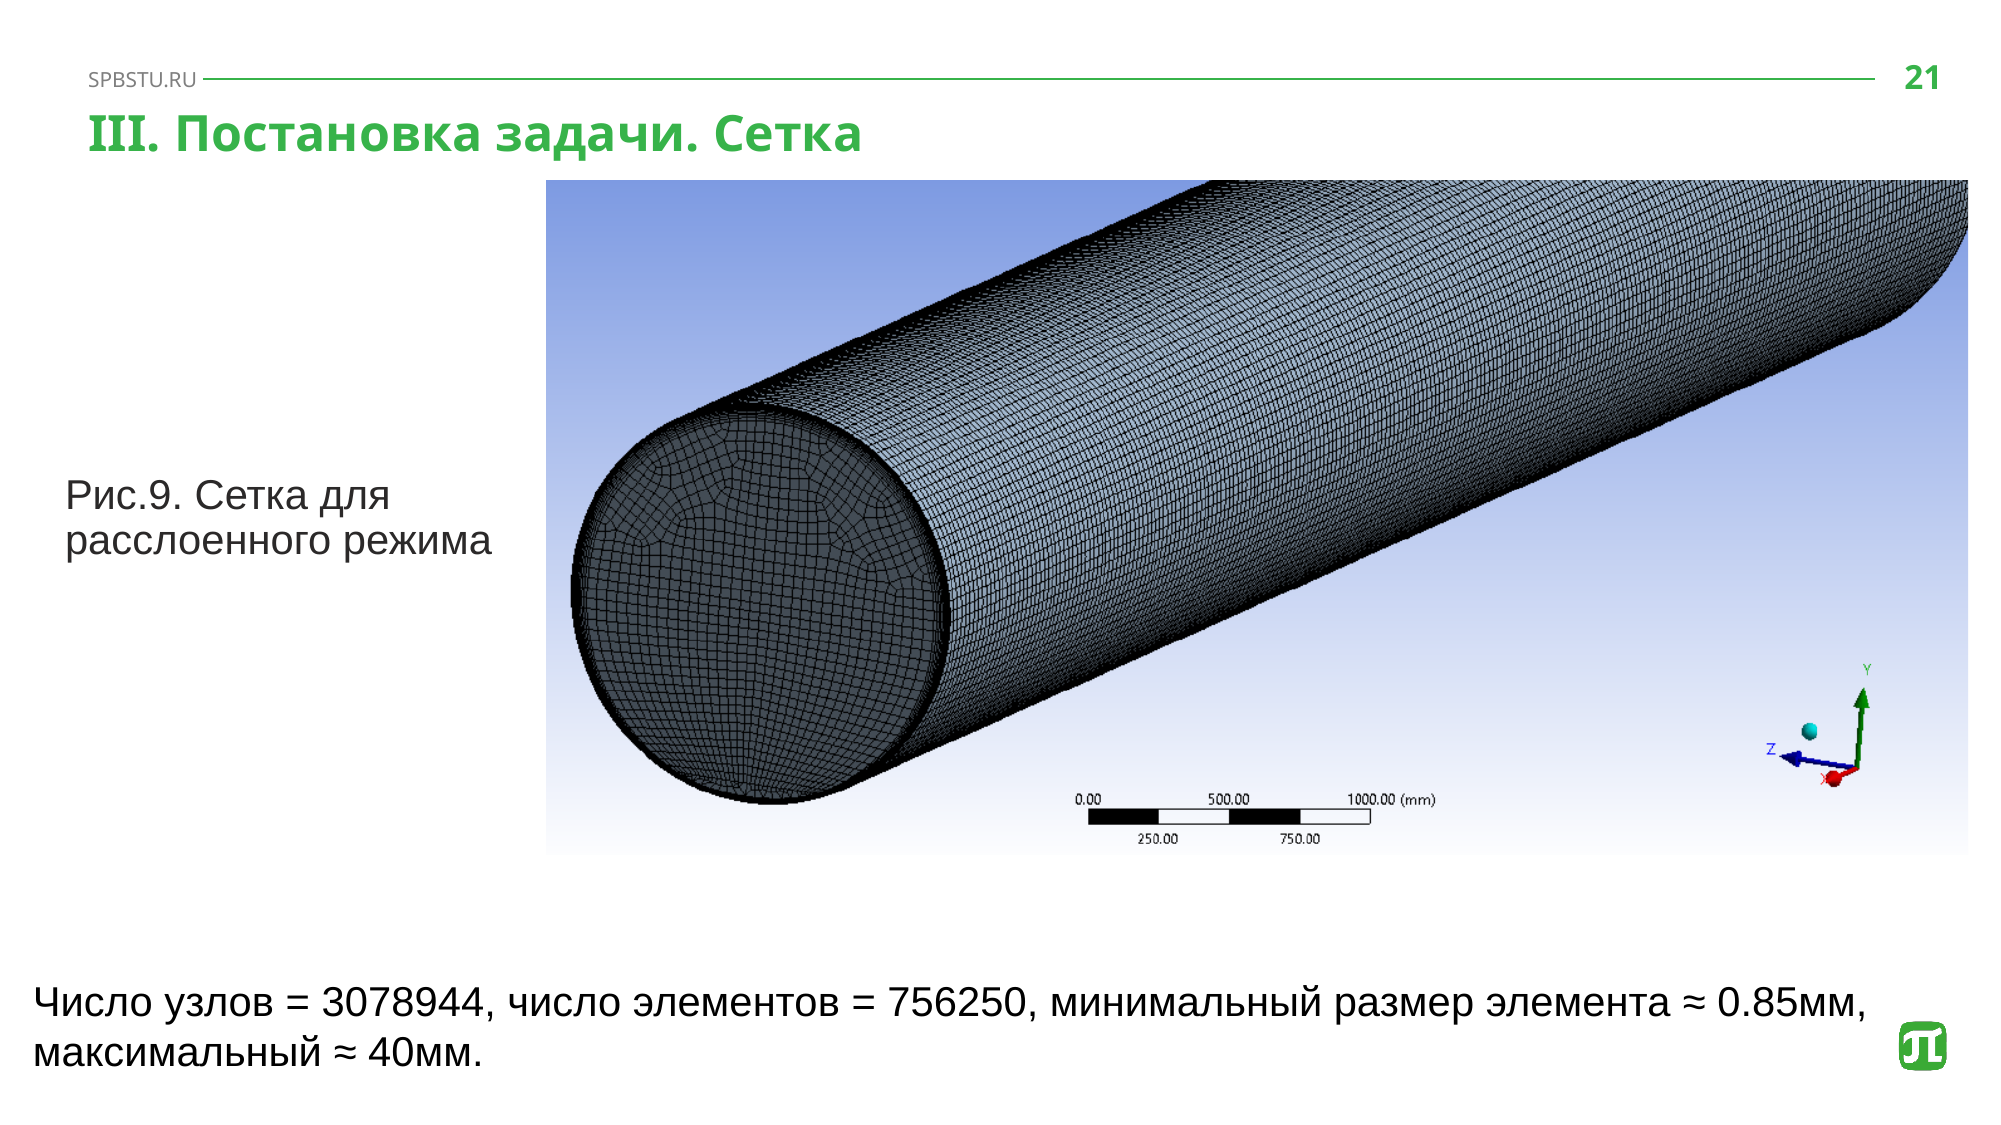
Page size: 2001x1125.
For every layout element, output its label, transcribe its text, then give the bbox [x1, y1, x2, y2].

text_box Число узлов = 3078944, число элементов = 756250, минимальный размер элемента ≈ 0.85мм, максимальный ≈ 40мм. [18, 966, 1896, 1082]
title III. Постановка задачи. Сетка [88, 101, 1943, 181]
picture [1896, 1017, 1951, 1075]
picture [545, 180, 1969, 855]
text_box Рис.9. Сетка для расслоенного режима [49, 465, 511, 626]
